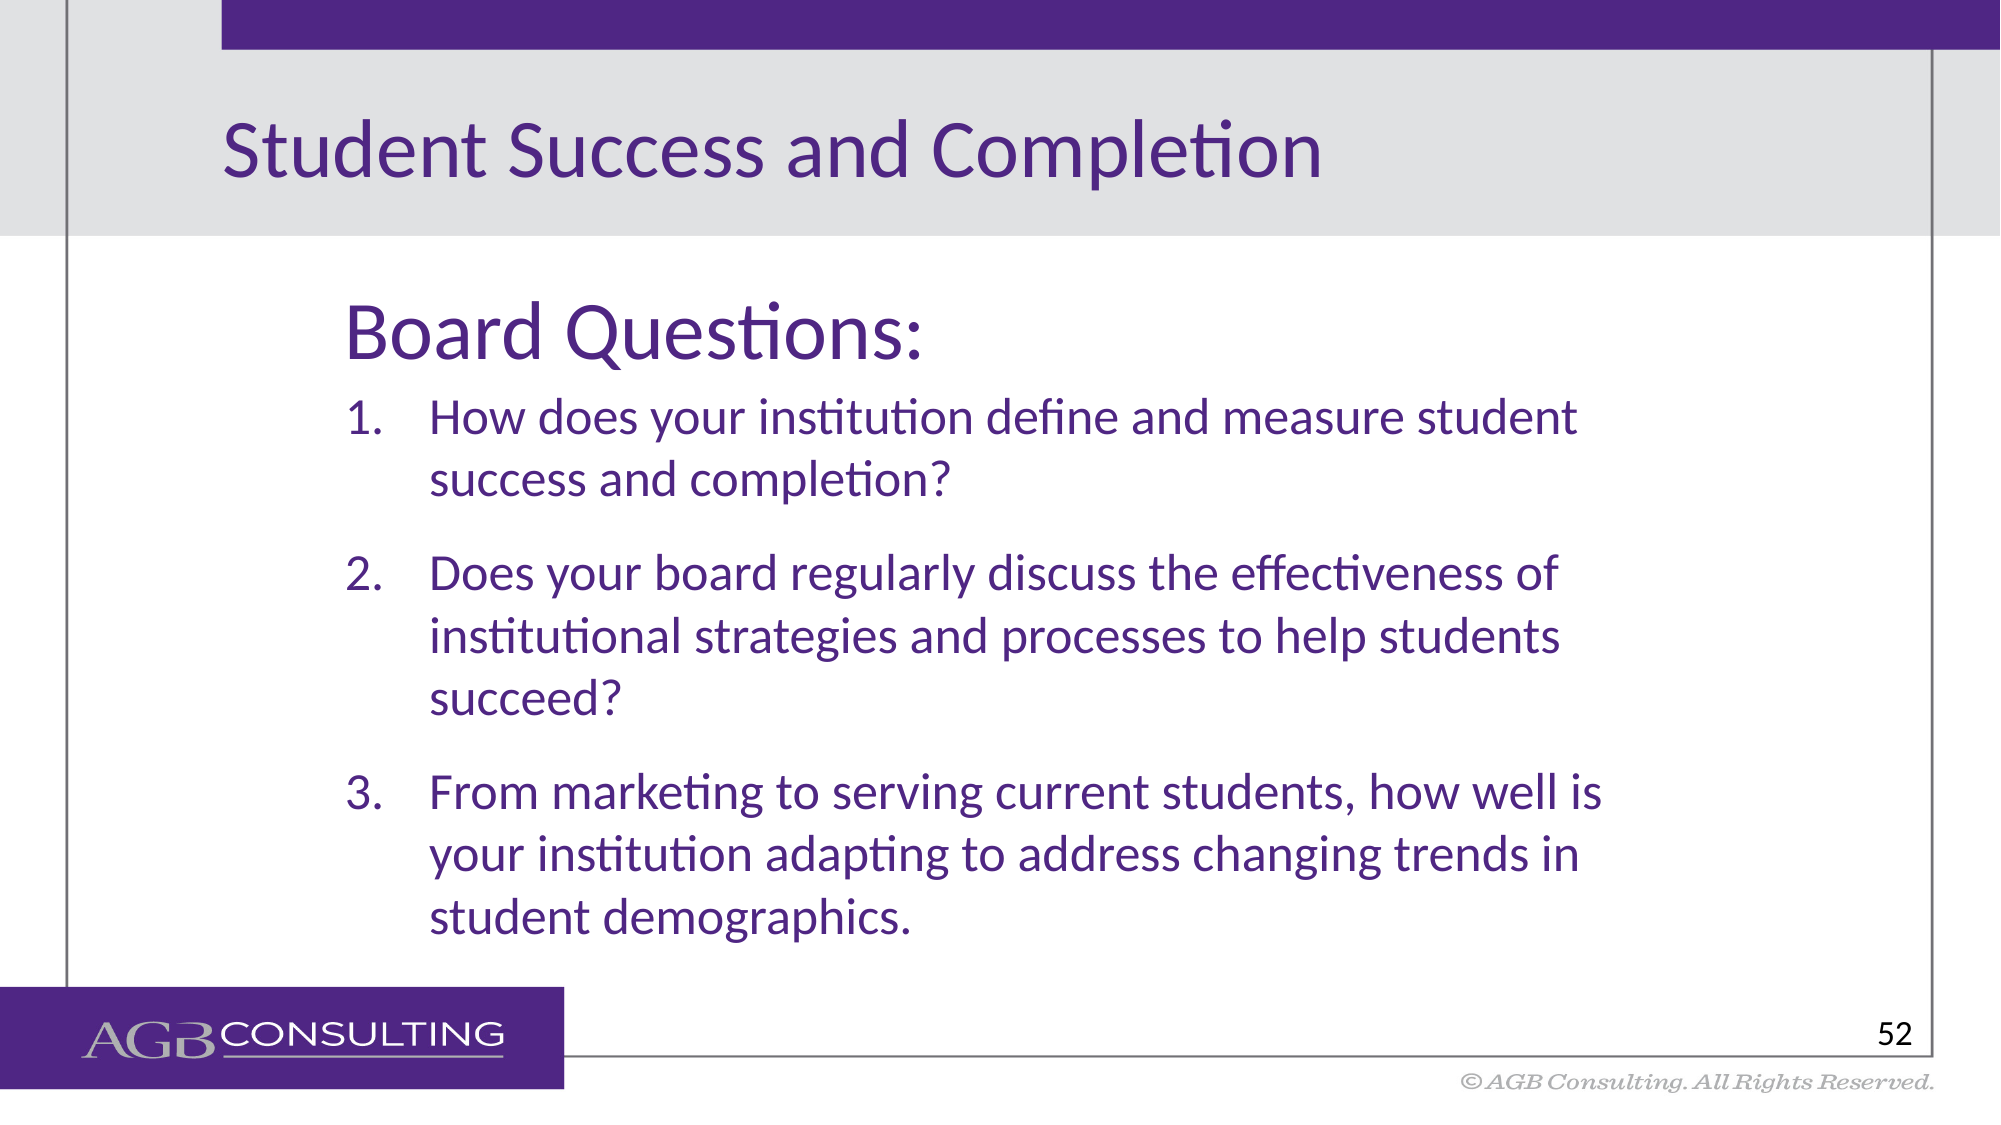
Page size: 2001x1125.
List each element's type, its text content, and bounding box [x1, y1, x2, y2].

title Student Success and Completion [222, 54, 1875, 233]
picture [0, 0, 2000, 1125]
list Board Questions: How does your institution define and measure student success and completion? Does your board regularly discuss the effectiveness of institutional strategies and processes to help students succeed? From marketing to serving current students, how well is your institution adapting to address changing trends in student demographics. [344, 276, 1656, 987]
